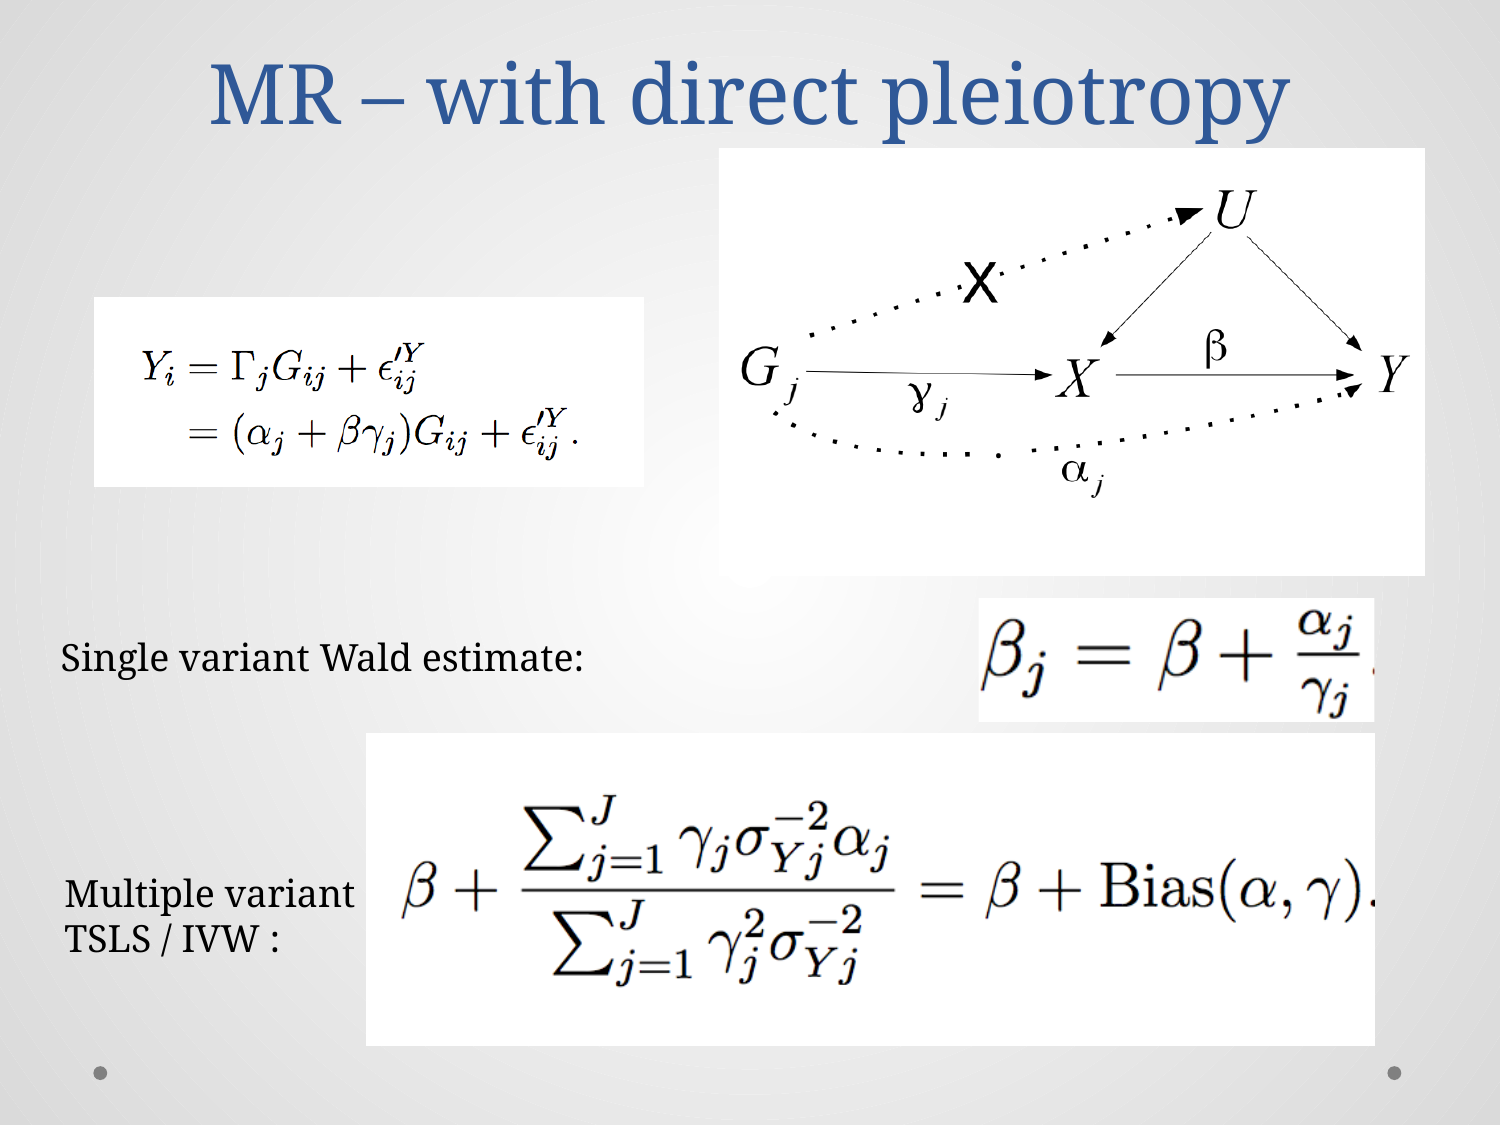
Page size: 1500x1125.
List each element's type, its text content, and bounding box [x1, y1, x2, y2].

text_box Multiple variant TSLS / IVW : [49, 862, 361, 968]
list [718, 148, 1426, 577]
picture [366, 733, 1375, 1046]
picture [94, 297, 644, 487]
text_box Single variant Wald estimate: [45, 626, 600, 687]
title MR – with direct pleiotropy [75, 0, 1425, 149]
picture [978, 597, 1375, 722]
